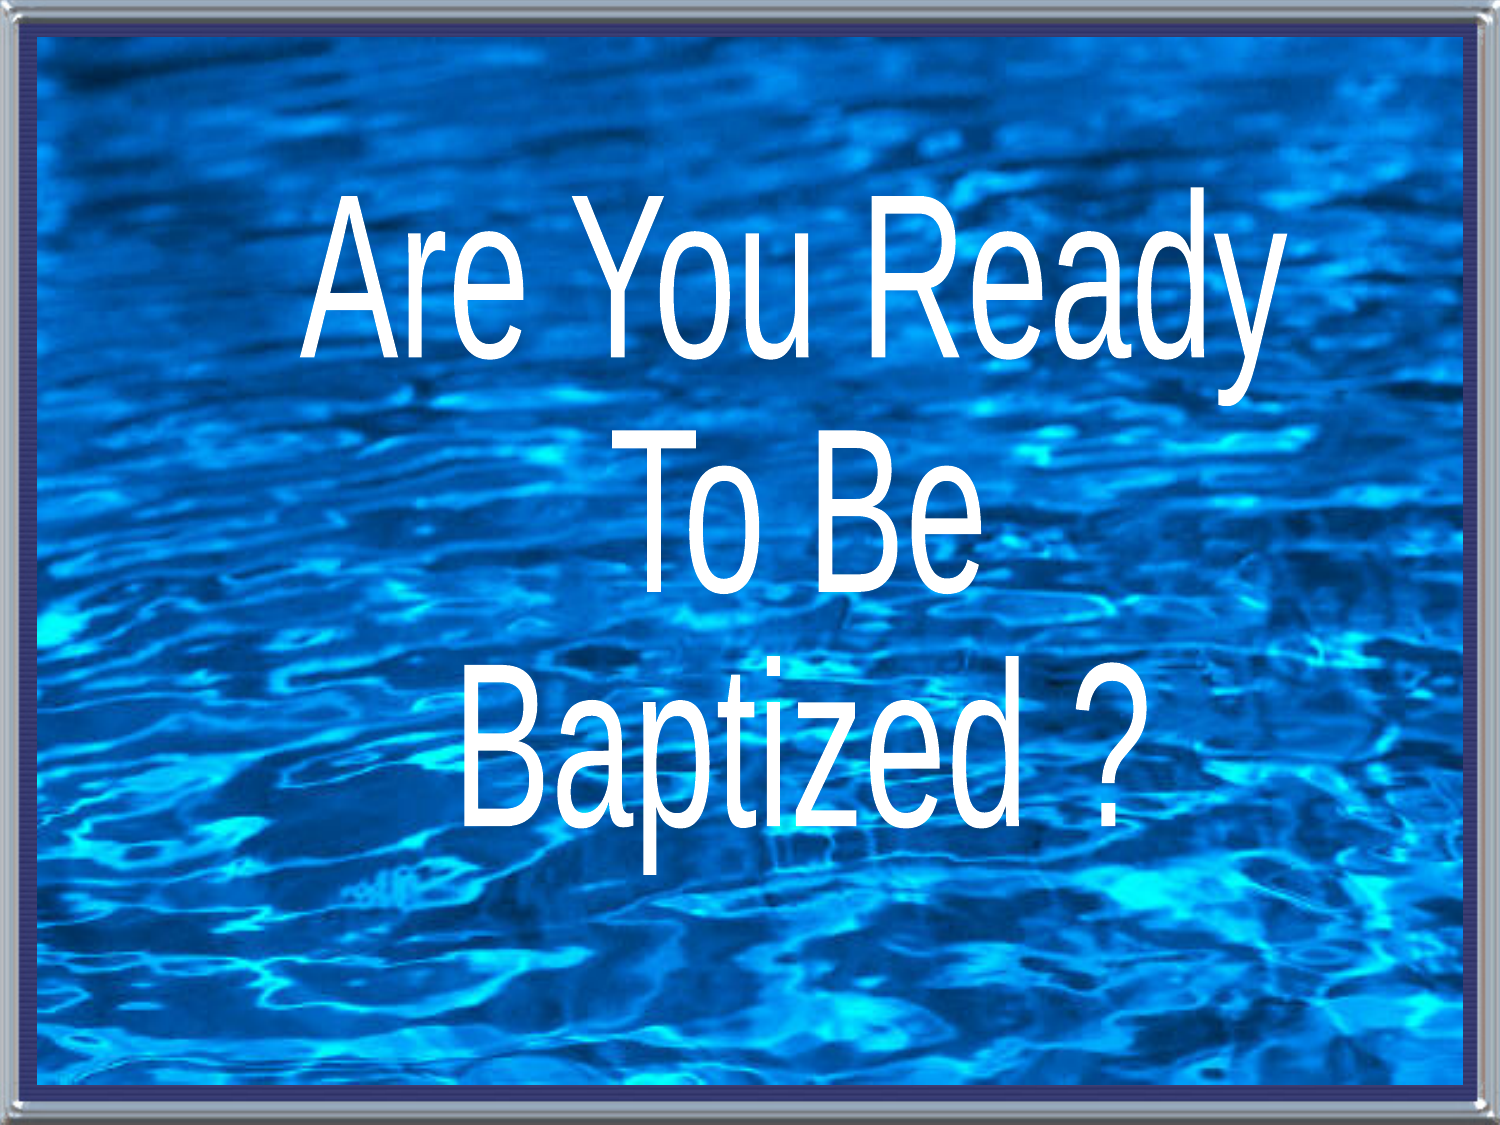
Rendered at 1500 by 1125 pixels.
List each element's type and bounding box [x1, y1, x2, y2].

text_box [37, 37, 1463, 1086]
picture [0, 0, 1500, 1125]
